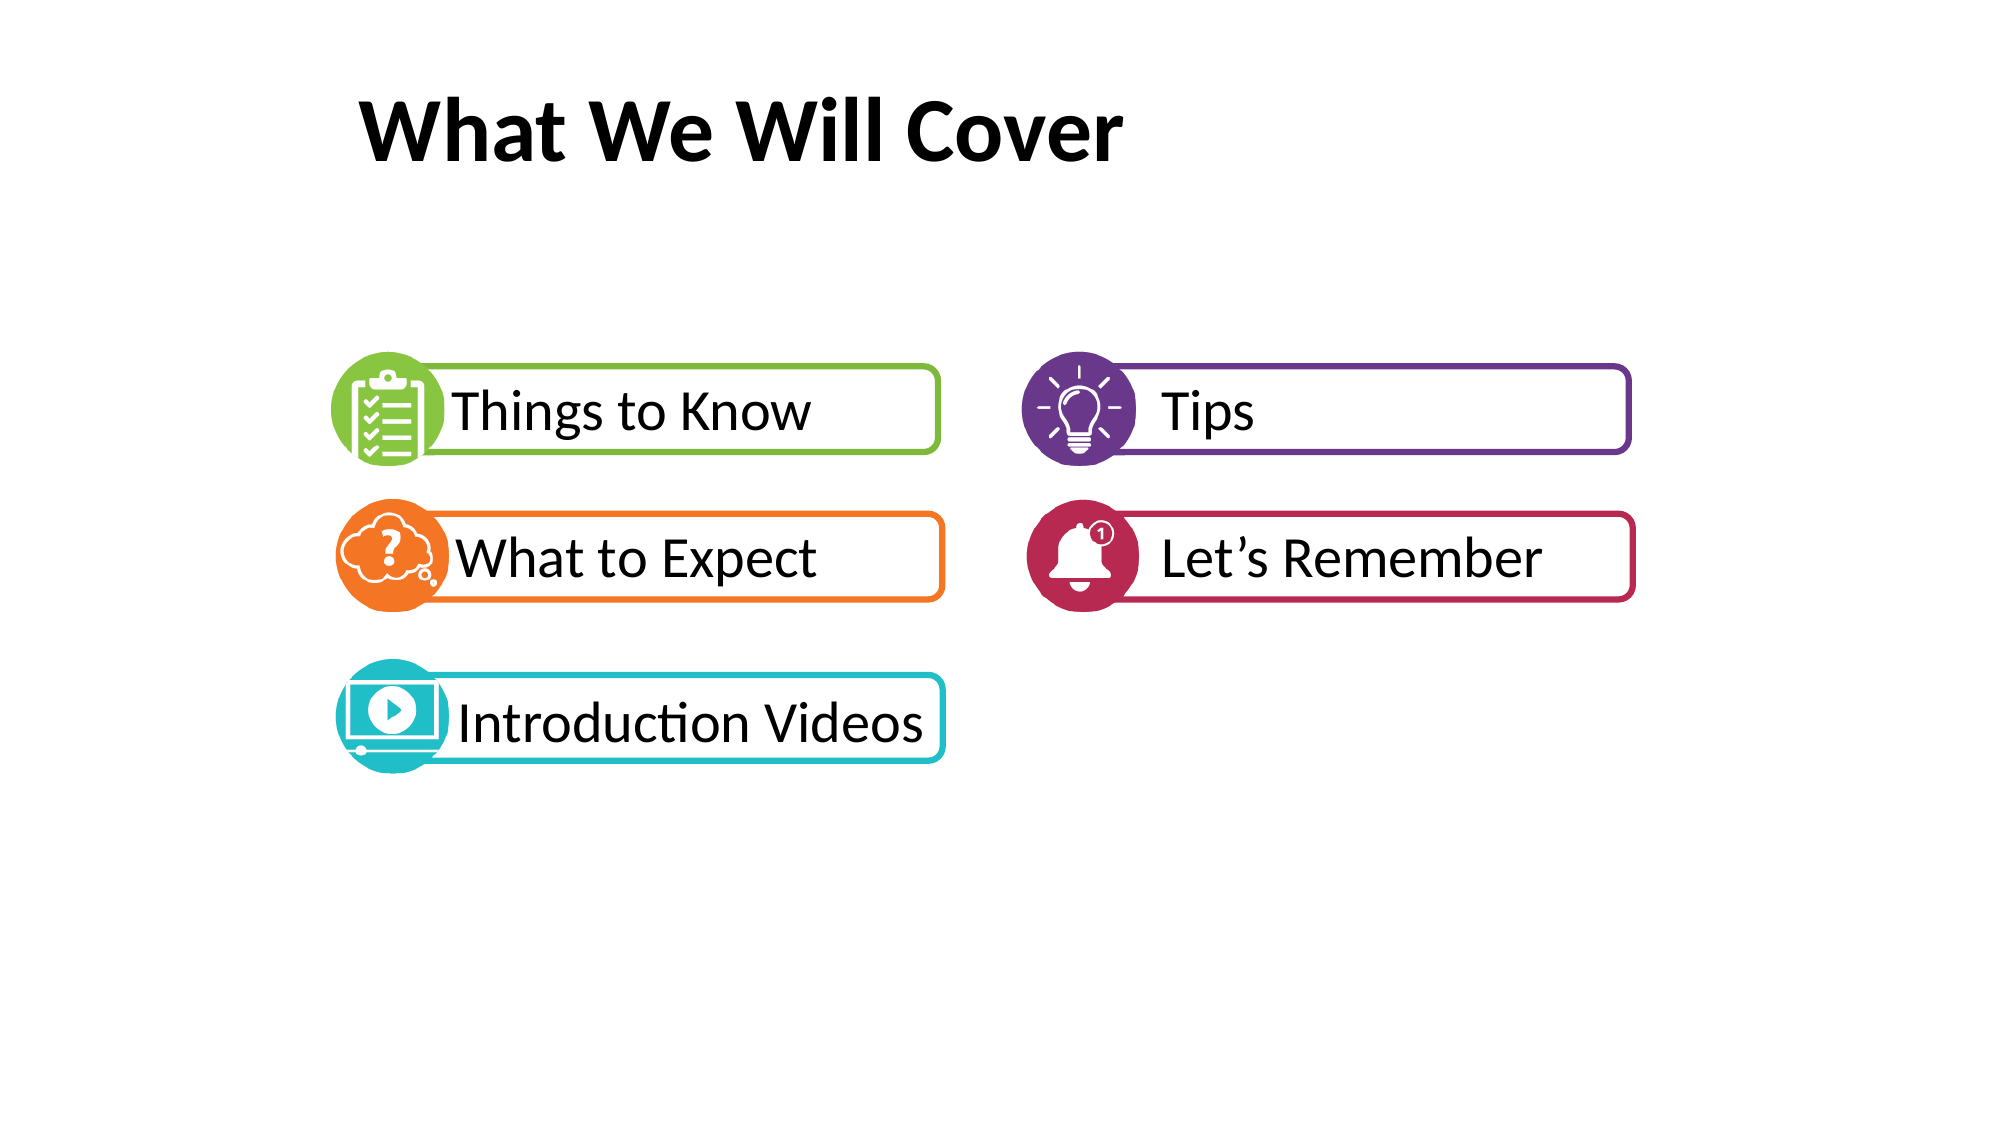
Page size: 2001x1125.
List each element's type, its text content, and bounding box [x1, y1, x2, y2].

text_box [324, 351, 939, 466]
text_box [330, 659, 963, 774]
text_box [101, 46, 1850, 198]
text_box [1021, 351, 1629, 466]
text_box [328, 499, 943, 612]
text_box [1026, 499, 1633, 612]
text_box What We Will Cover [344, 61, 1736, 187]
